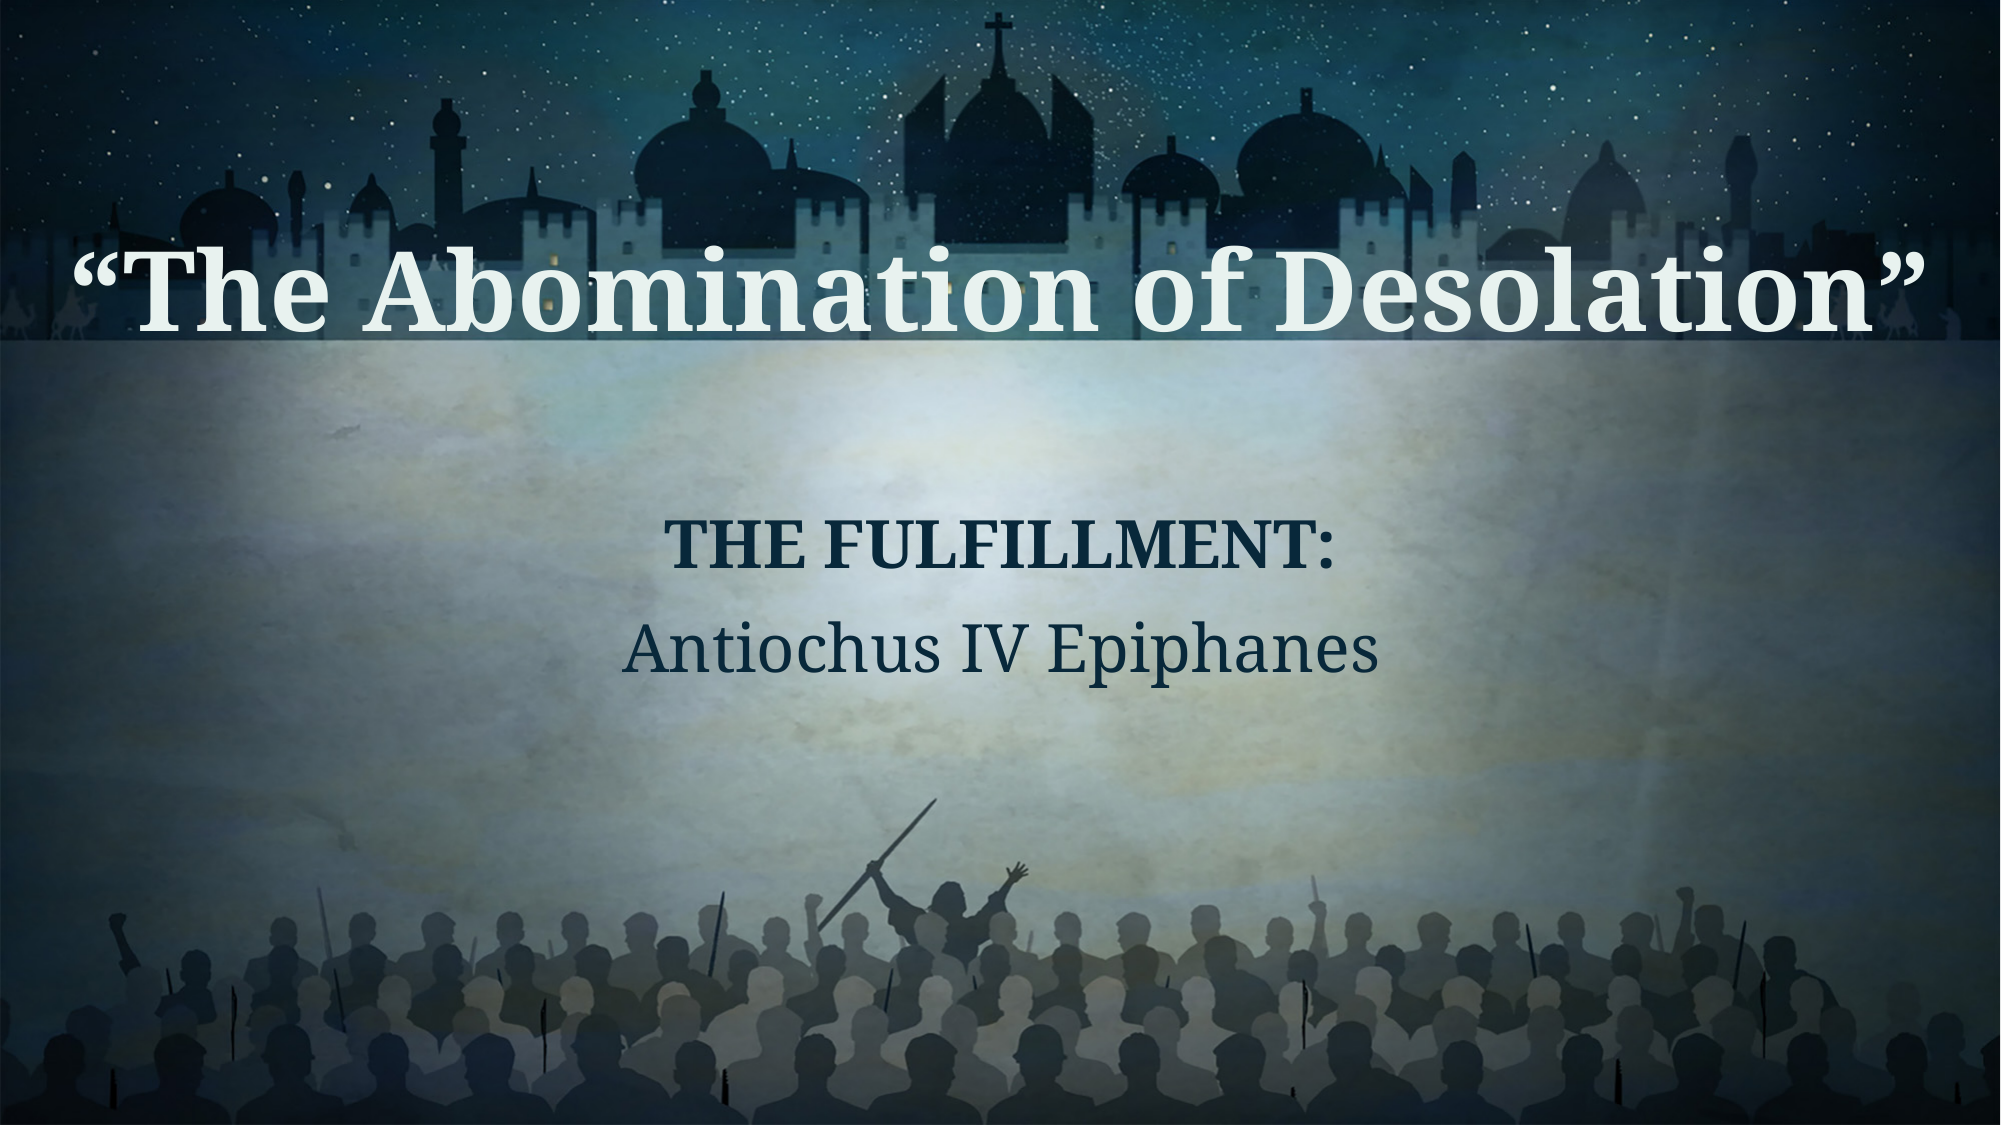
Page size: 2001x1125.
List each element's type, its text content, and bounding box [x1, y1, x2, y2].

list THE FULFILLMENT: Antiochus IV Epiphanes [102, 444, 1901, 836]
picture [0, 0, 2001, 1125]
text_box “The Abomination of Desolation” [1, 212, 2000, 444]
